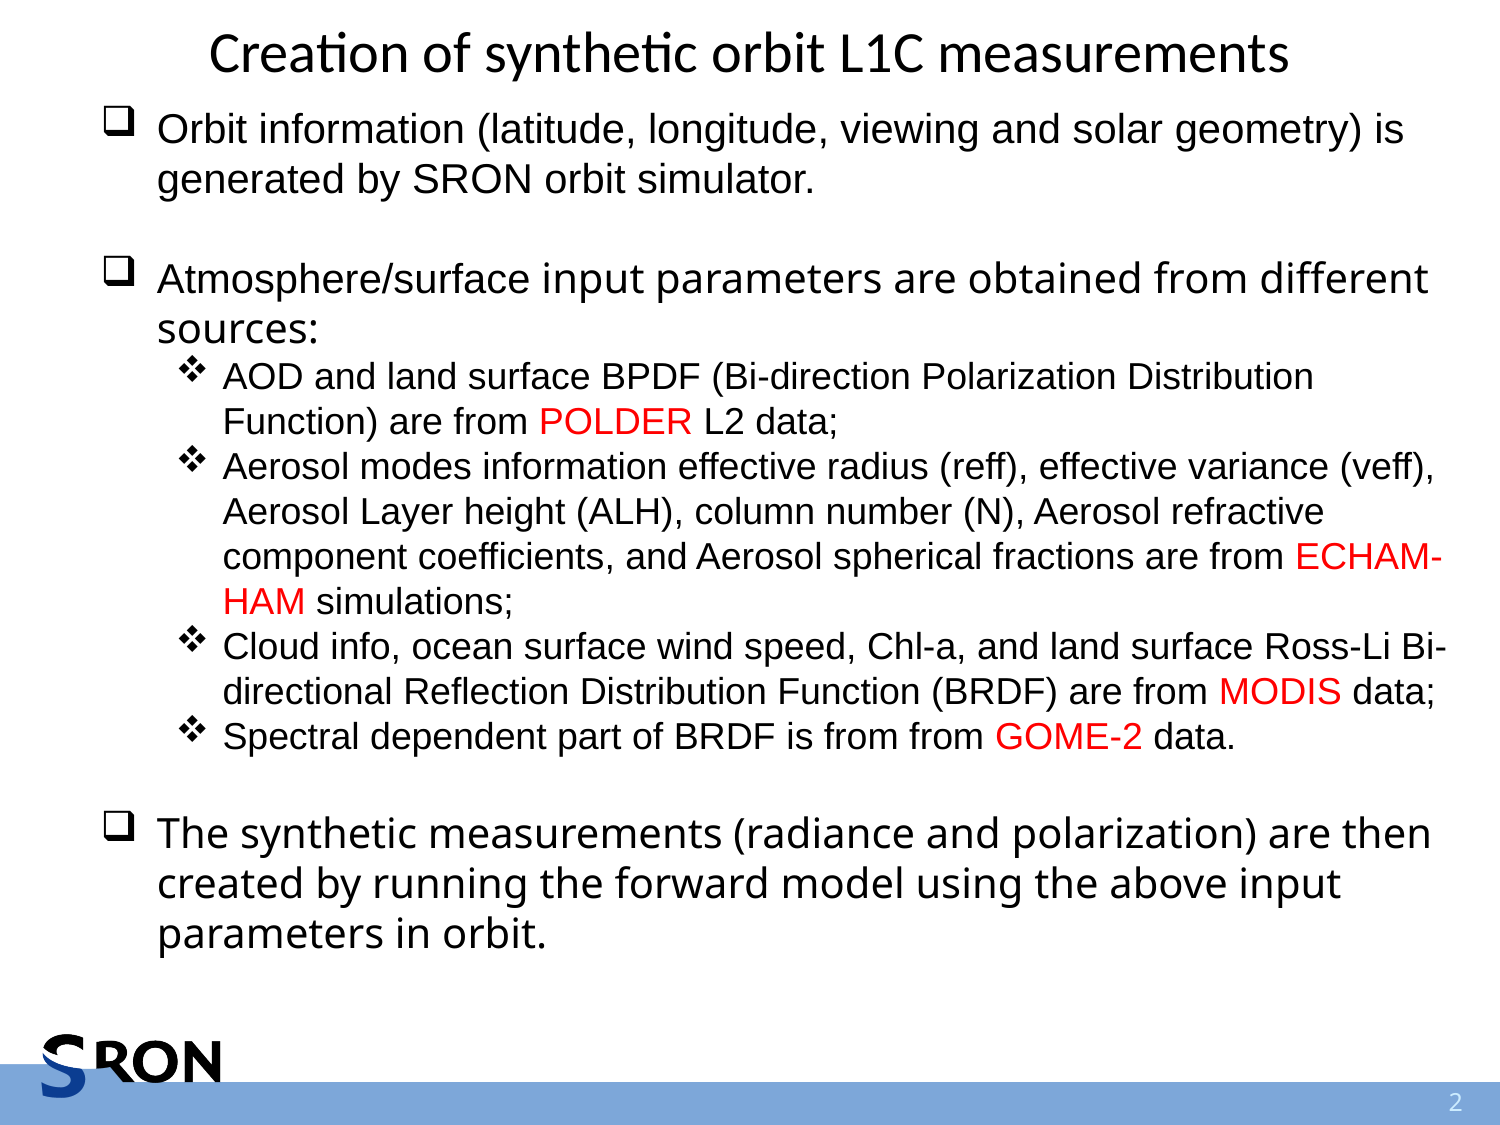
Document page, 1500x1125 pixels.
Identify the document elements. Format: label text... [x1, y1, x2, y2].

text_box Orbit information (latitude, longitude, viewing and solar geometry) is generated by SRON orbit simulator. Atmosphere/surface input parameters are obtained from different sources: AOD and land surface BPDF (Bi-direction Polarization Distribution Function) are from POLDER L2 data; Aerosol modes information effective radius (reff), effective variance (veff), Aerosol Layer height (ALH), column number (N), Aerosol refractive component coefficients, and Aerosol spherical fractions are from ECHAM-HAM simulations; Cloud info, ocean surface wind speed, Chl-a, and land surface Ross-Li Bi-directional Reflection Distribution Function (BRDF) are from MODIS data; Spectral dependent part of BRDF is from from GOME-2 data. The synthetic measurements (radiance and polarization) are then created by running the forward model using the above input parameters in orbit. [18, 94, 1456, 1006]
picture [0, 1033, 1500, 1125]
text_box Creation of synthetic orbit L1C measurements [29, 4, 1471, 95]
text_box 2 [1437, 1080, 1471, 1125]
